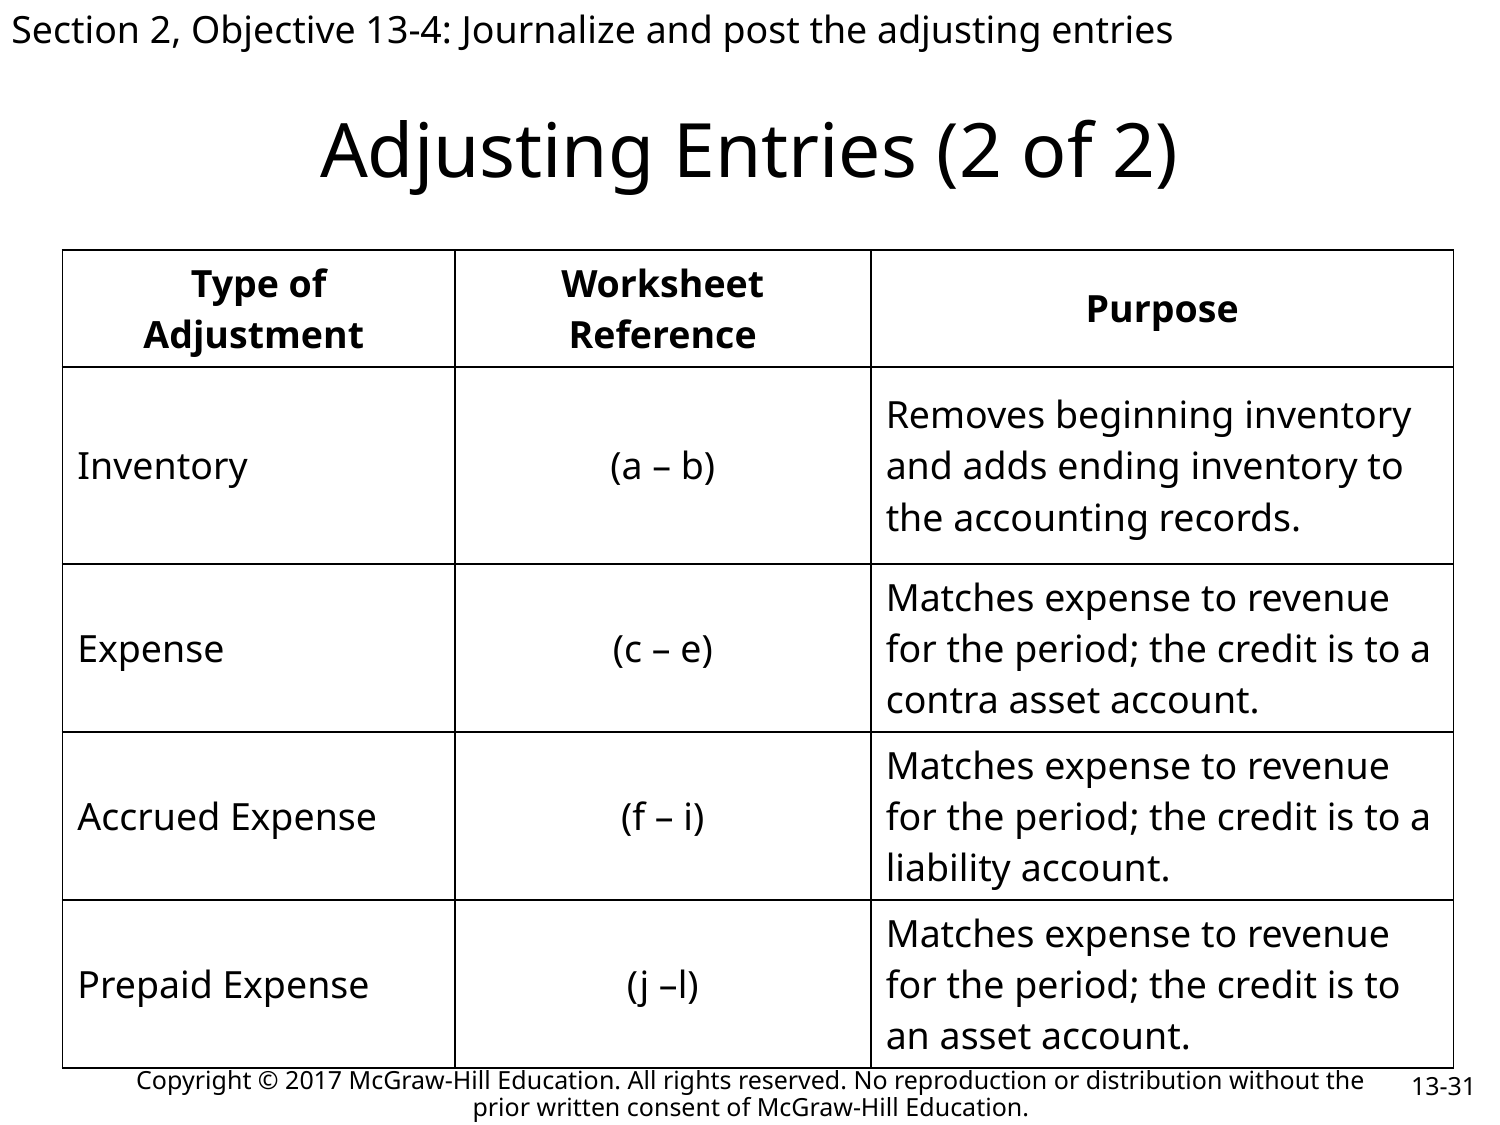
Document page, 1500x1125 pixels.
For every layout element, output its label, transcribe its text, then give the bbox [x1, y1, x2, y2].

table_cell Inventory [63, 368, 454, 563]
table_header Worksheet Reference [456, 251, 870, 366]
table_header Purpose [872, 251, 1453, 366]
list Section 2, Objective 13-4: Journalize and post the adjusting entries [0, 3, 1497, 73]
table_cell (j –l) [456, 901, 870, 1067]
table_cell Matches expense to revenue for the period; the credit is to a contra asset account. [872, 565, 1453, 731]
table_cell (c – e) [456, 565, 870, 731]
table_cell (f – i) [456, 733, 870, 899]
table_cell Removes beginning inventory and adds ending inventory to the accounting records. [872, 368, 1453, 563]
table_cell Expense [63, 565, 454, 731]
table_header Type of Adjustment [63, 251, 454, 366]
table_cell Matches expense to revenue for the period; the credit is to an asset account. [872, 901, 1453, 1067]
table_cell Matches expense to revenue for the period; the credit is to a liability account. [872, 733, 1453, 899]
table_cell Accrued Expense [63, 733, 454, 899]
table_cell (a – b) [456, 368, 870, 563]
table_cell Prepaid Expense [63, 901, 454, 1067]
title Adjusting Entries (2 of 2) [37, 91, 1461, 215]
